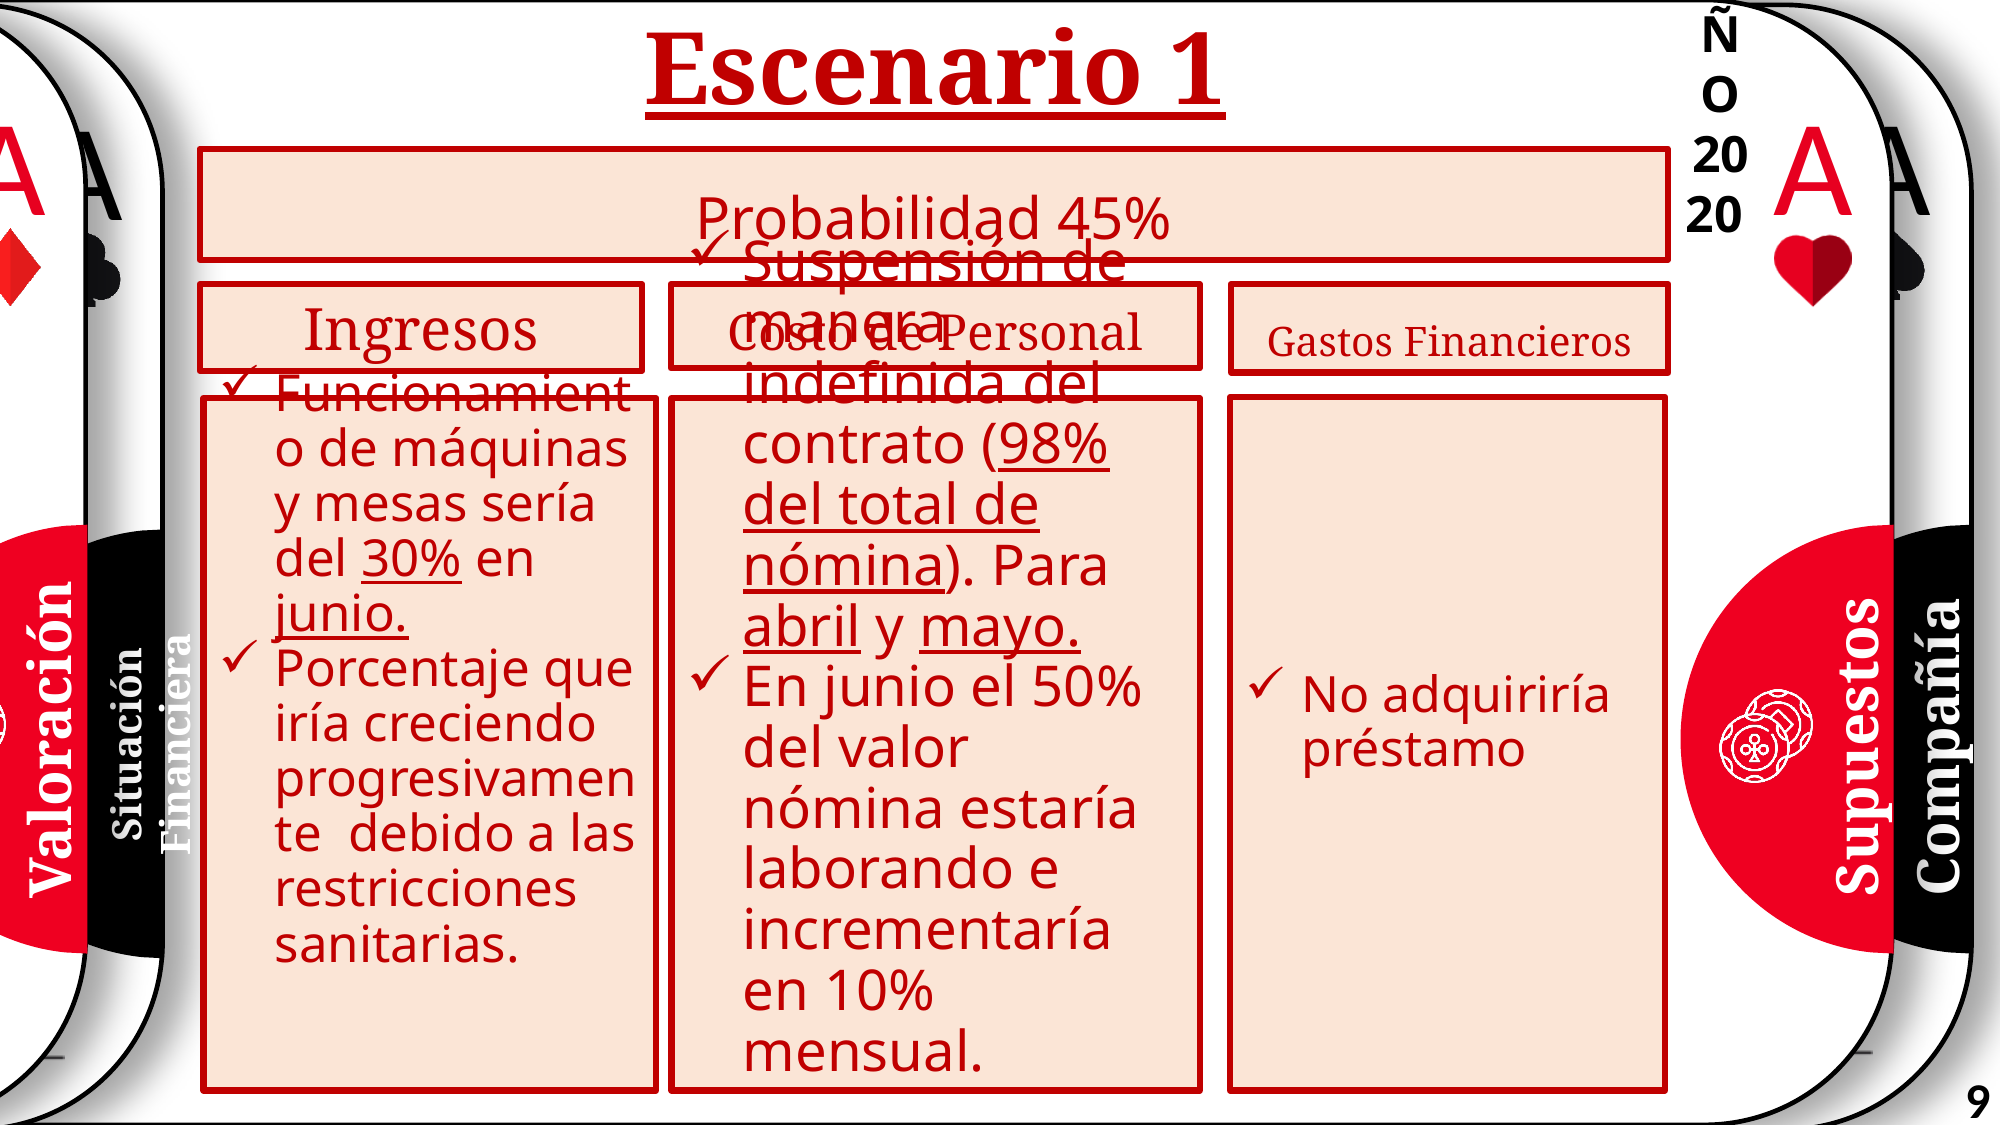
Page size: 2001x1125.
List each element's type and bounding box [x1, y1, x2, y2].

text_box [92, 4, 208, 1125]
text_box [92, 0, 1901, 1125]
text_box [1901, 4, 2000, 1125]
text_box [0, 0, 92, 1125]
